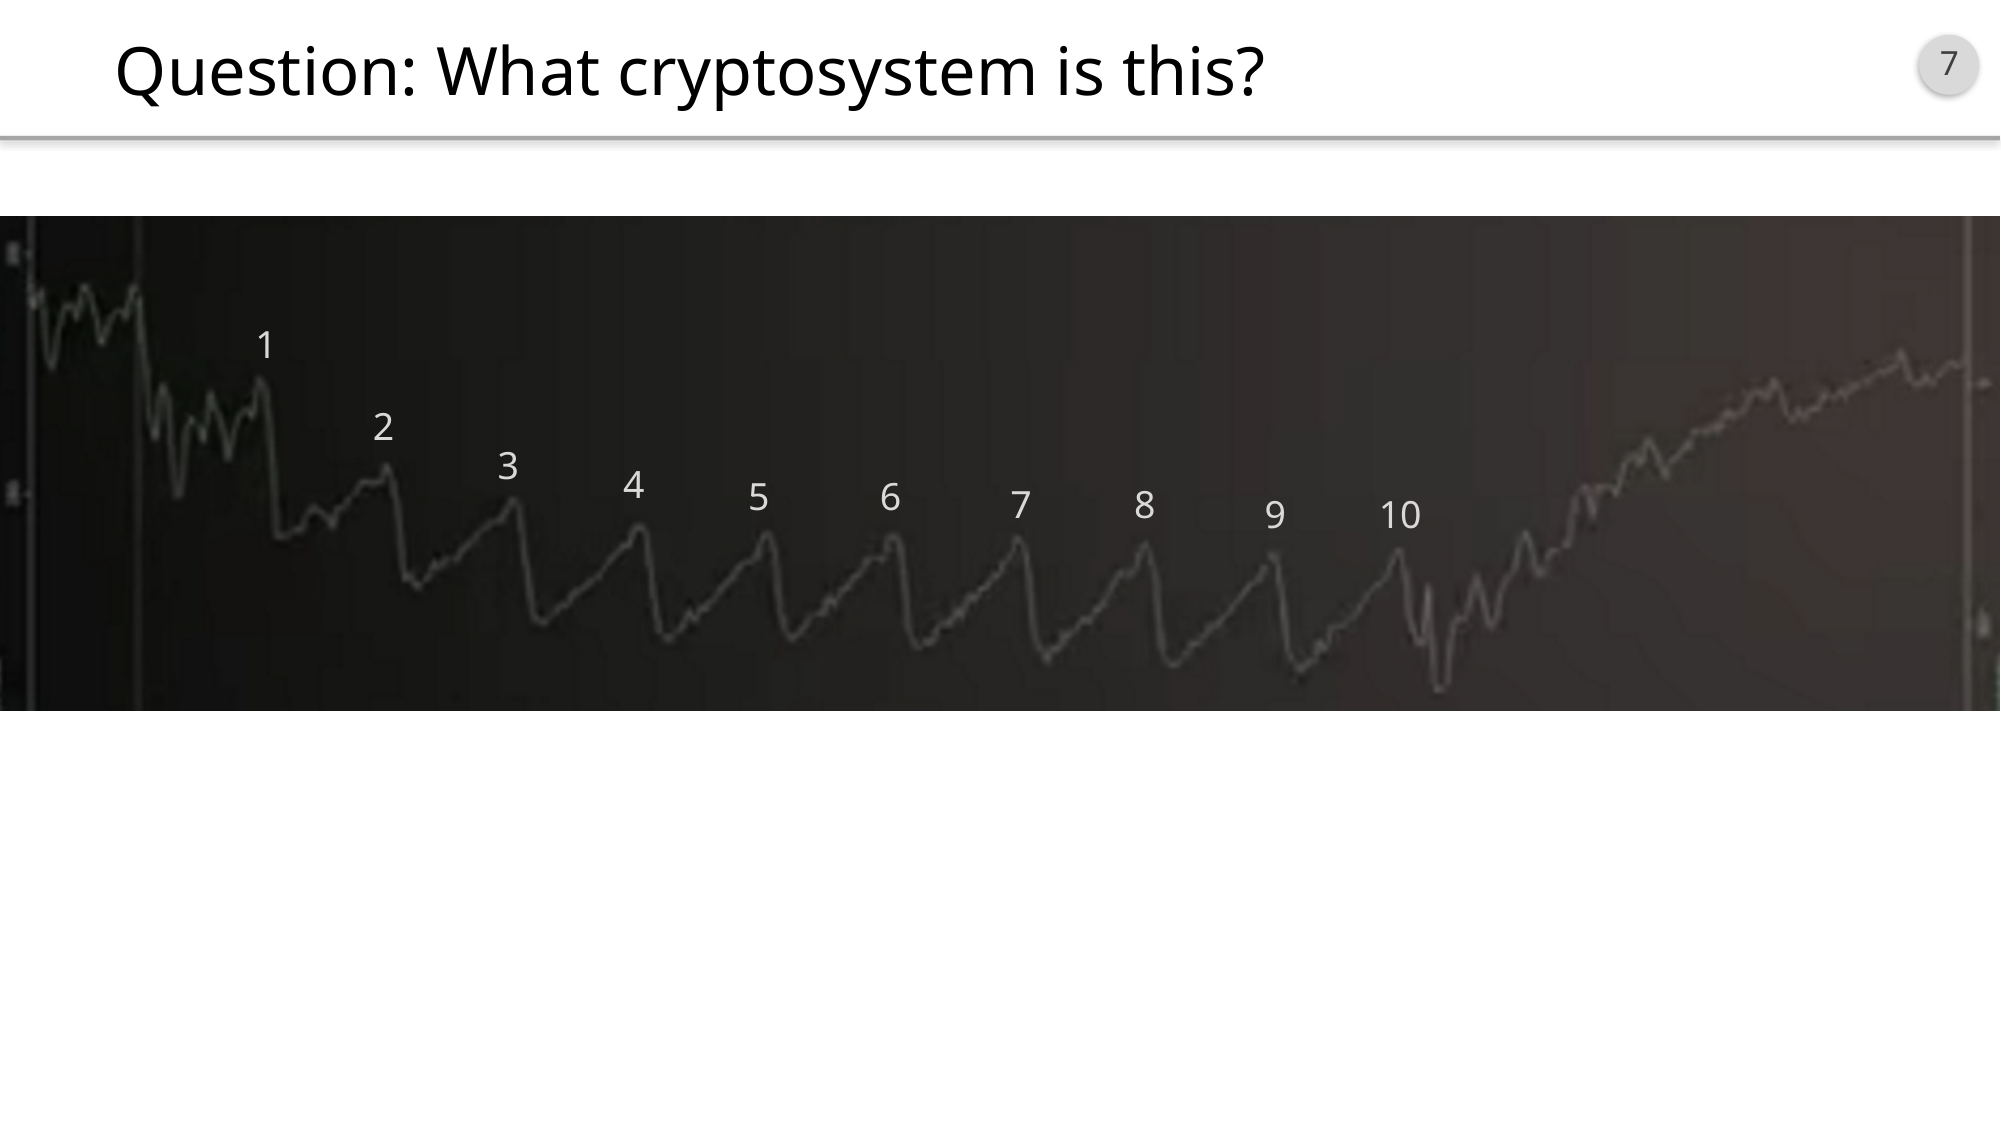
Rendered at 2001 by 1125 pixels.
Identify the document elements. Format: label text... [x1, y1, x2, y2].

title Question: What cryptosystem is this? [99, 24, 1900, 114]
picture [0, 216, 2000, 712]
